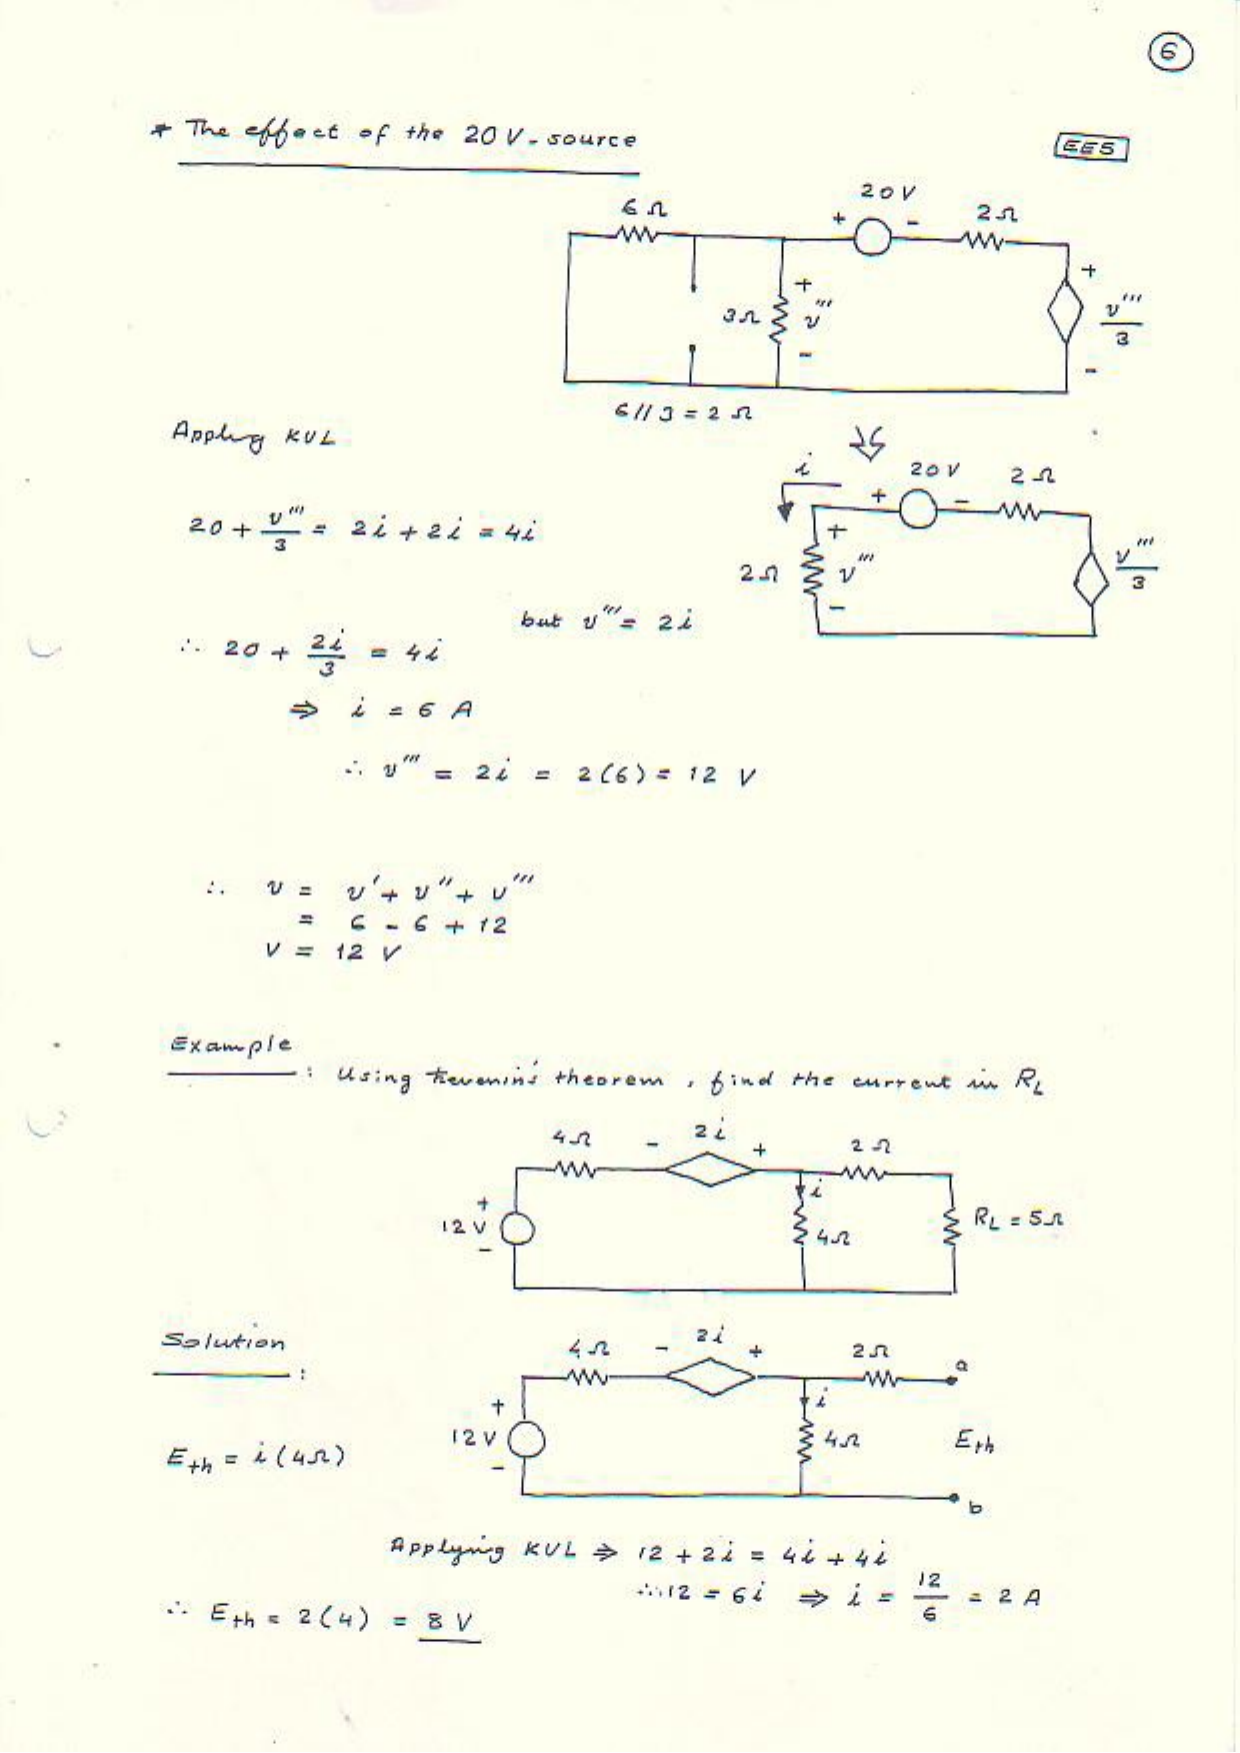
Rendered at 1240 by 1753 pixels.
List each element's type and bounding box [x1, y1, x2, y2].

text_box [0, 0, 1240, 1752]
